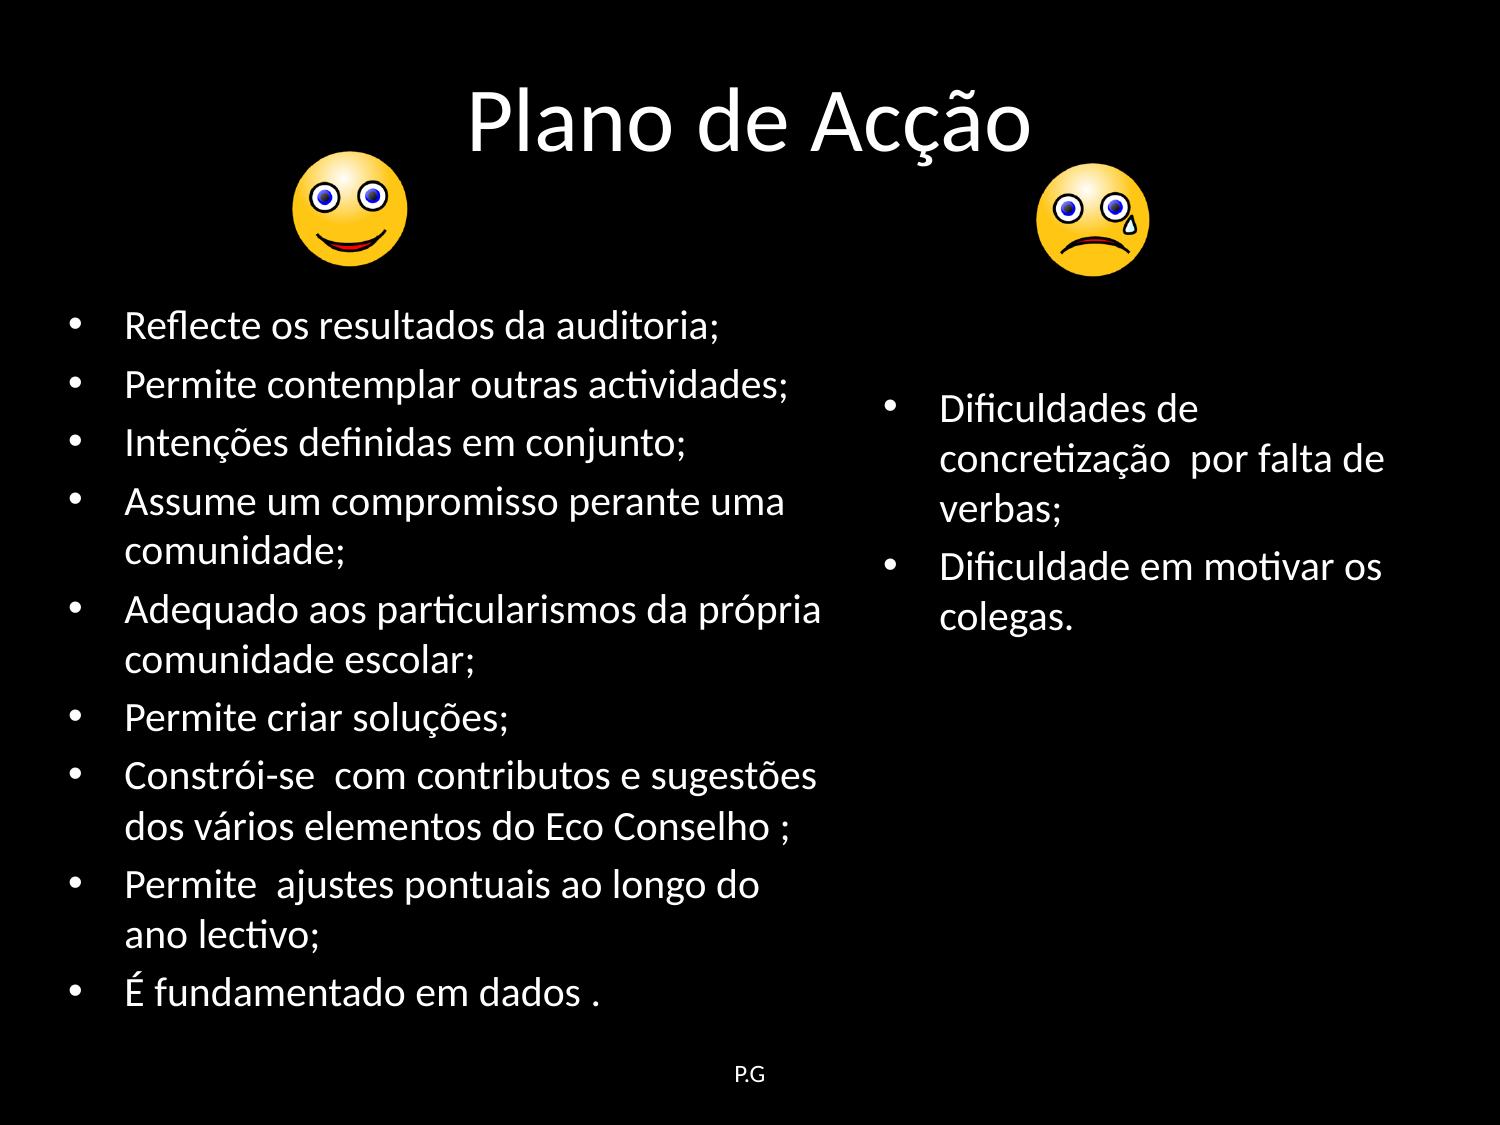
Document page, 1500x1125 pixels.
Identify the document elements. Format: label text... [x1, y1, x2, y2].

list Dificuldades de concretização por falta de verbas; Dificuldade em motivar os colegas. [868, 314, 1437, 1057]
footer P.G [512, 1042, 988, 1103]
title Plano de Acção [75, 45, 1425, 185]
list Reflecte os resultados da auditoria; Permite contemplar outras actividades; Intenções definidas em conjunto; Assume um compromisso perante uma comunidade; Adequado aos particularismos da própria comunidade escolar; Permite criar soluções; Constrói-se com contributos e sugestões dos vários elementos do Eco Conselho ; Permite ajustes pontuais ao longo do ano lectivo; É fundamentado em dados . [53, 290, 845, 1059]
picture [1033, 160, 1152, 280]
picture [289, 148, 410, 270]
